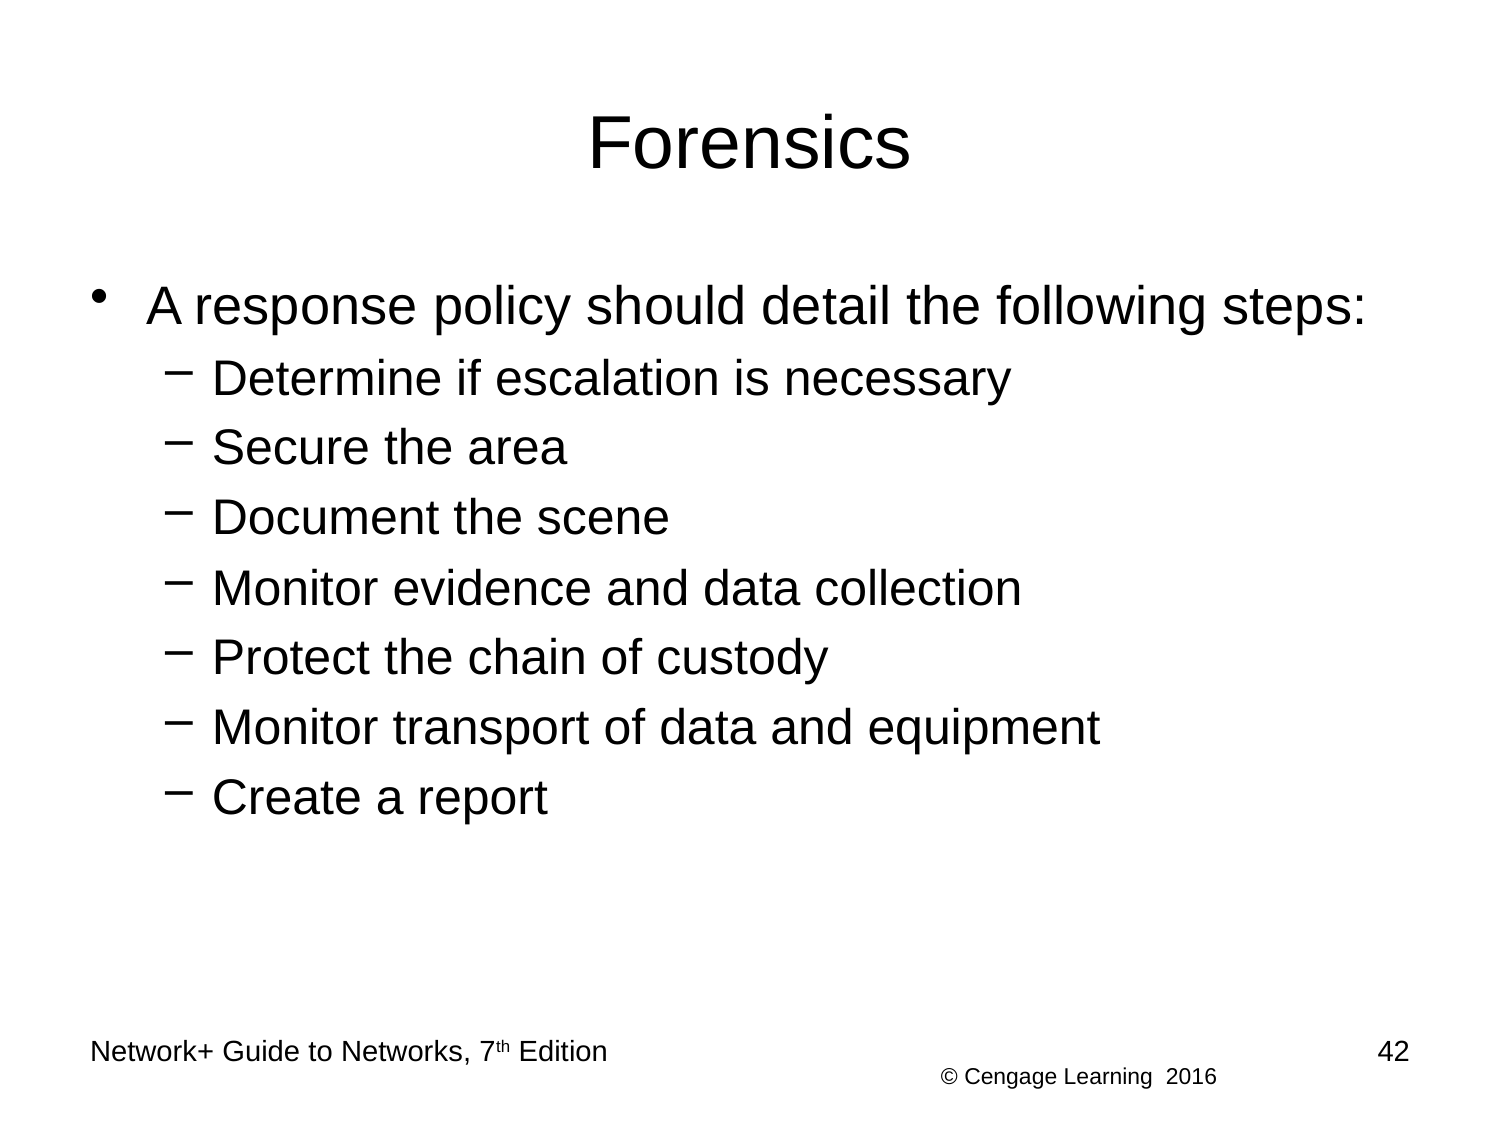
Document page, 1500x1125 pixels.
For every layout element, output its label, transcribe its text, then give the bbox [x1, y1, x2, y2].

list A response policy should detail the following steps: Determine if escalation is necessary Secure the area Document the scene Monitor evidence and data collection Protect the chain of custody Monitor transport of data and equipment Create a report [75, 262, 1425, 1005]
footer Network+ Guide to Networks, 7th Edition [74, 1024, 713, 1103]
slide_number 42 [1312, 1024, 1426, 1103]
title Forensics [75, 45, 1425, 233]
